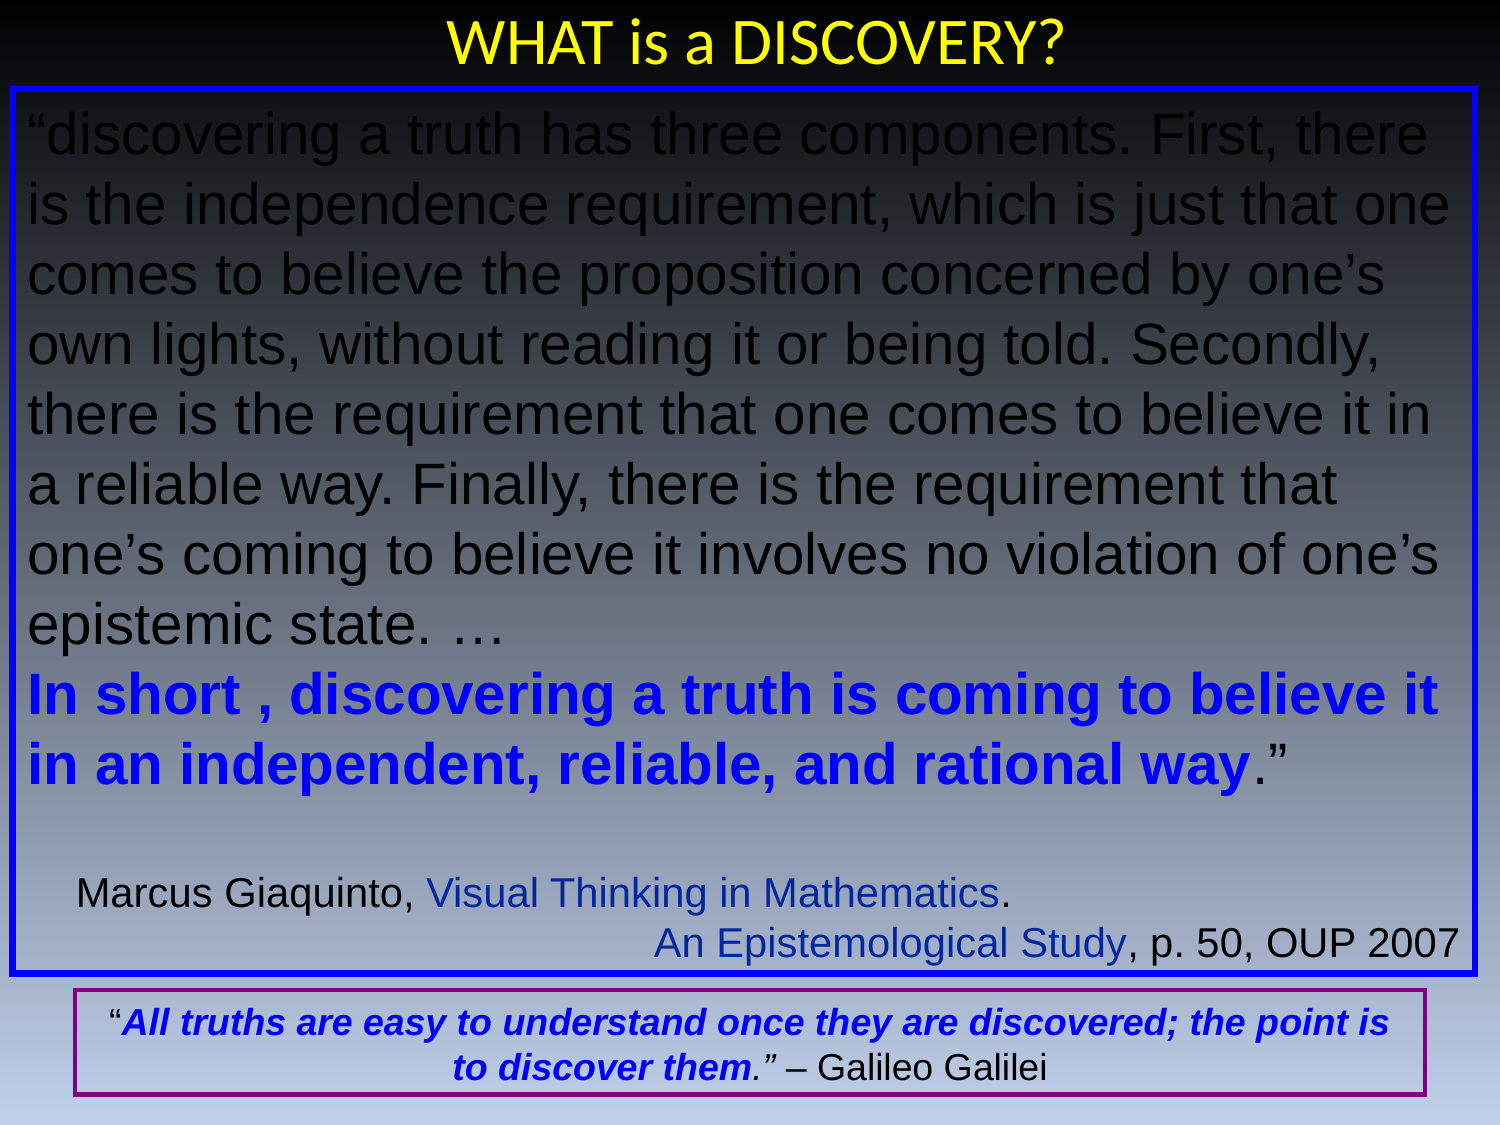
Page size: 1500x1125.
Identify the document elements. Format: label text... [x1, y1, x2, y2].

text_box “discovering a truth has three components. First, there is the independence requirement, which is just that one comes to believe the proposition concerned by one’s own lights, without reading it or being told. Secondly, there is the requirement that one comes to believe it in a reliable way. Finally, there is the requirement that one’s coming to believe it involves no violation of one’s epistemic state. … In short , discovering a truth is coming to believe it in an independent, reliable, and rational way.” Marcus Giaquinto, Visual Thinking in Mathematics. An Epistemological Study, p. 50, OUP 2007 [12, 88, 1475, 974]
text_box “All truths are easy to understand once they are discovered; the point is to discover them.” – Galileo Galilei [74, 990, 1425, 1095]
title WHAT is a DISCOVERY? [37, 0, 1463, 88]
